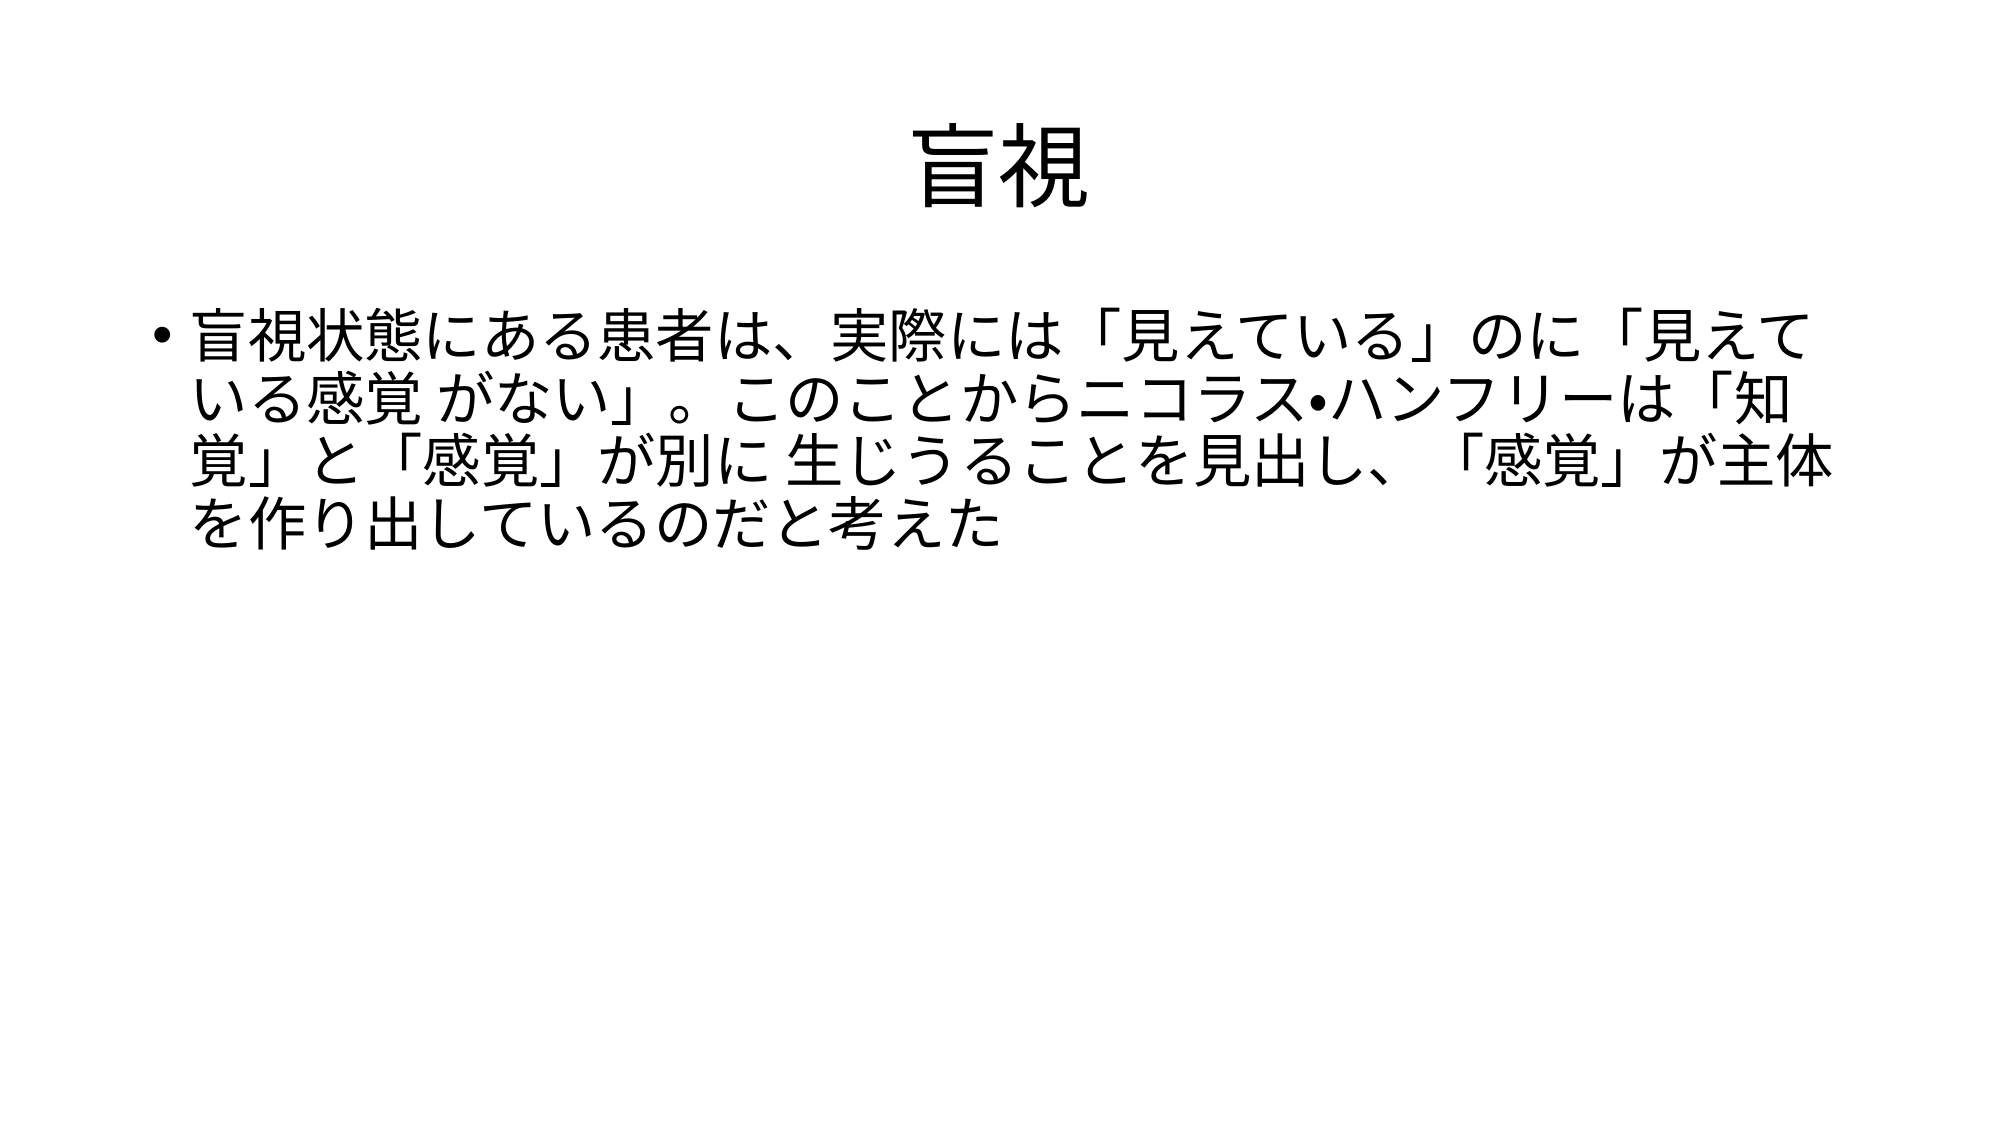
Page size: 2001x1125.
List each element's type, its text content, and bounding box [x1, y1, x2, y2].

title 盲視 [135, 59, 1863, 282]
list 盲視状態にある患者は、実際には「見えている」のに「見えている感覚 がない」。このことからニコラス・ハンフリーは「知覚」と「感覚」が別に 生じうることを見出し、「感覚」が主体を作り出しているのだと考えた [137, 299, 1863, 1014]
